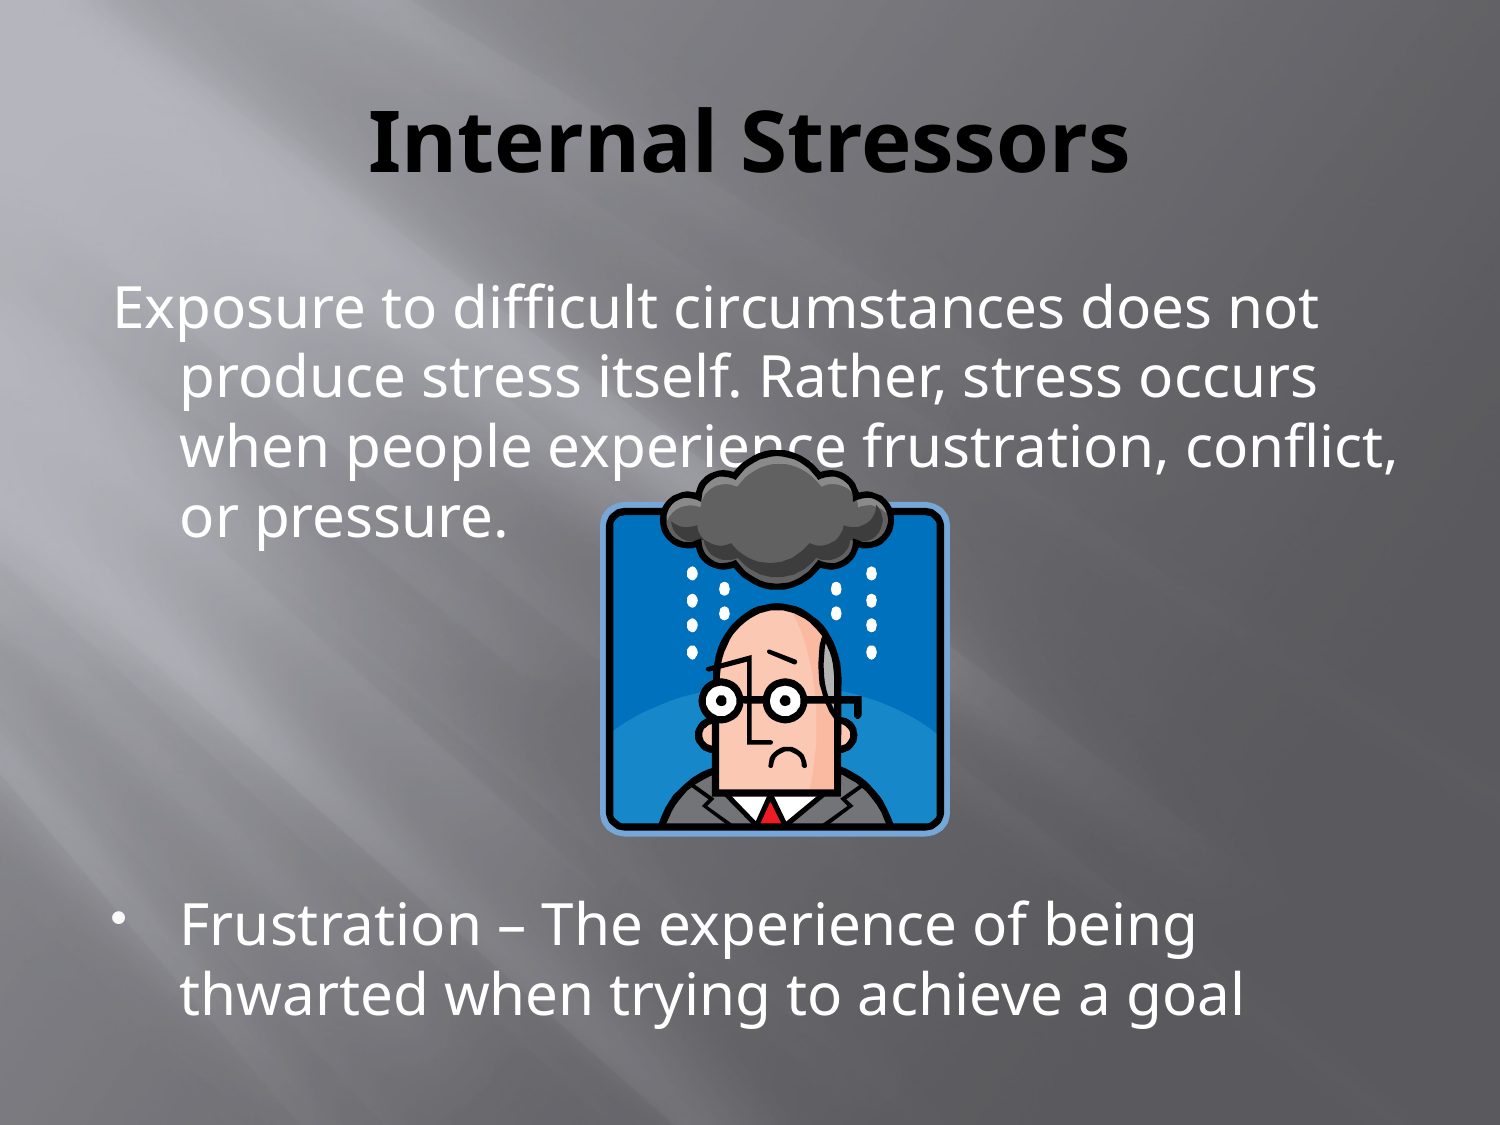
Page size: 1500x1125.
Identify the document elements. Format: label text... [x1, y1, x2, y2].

list Exposure to difficult circumstances does not produce stress itself. Rather, stress occurs when people experience frustration, conflict, or pressure. Frustration – The experience of being thwarted when trying to achieve a goal [75, 262, 1425, 1035]
picture [599, 449, 951, 837]
title Internal Stressors [75, 45, 1425, 233]
